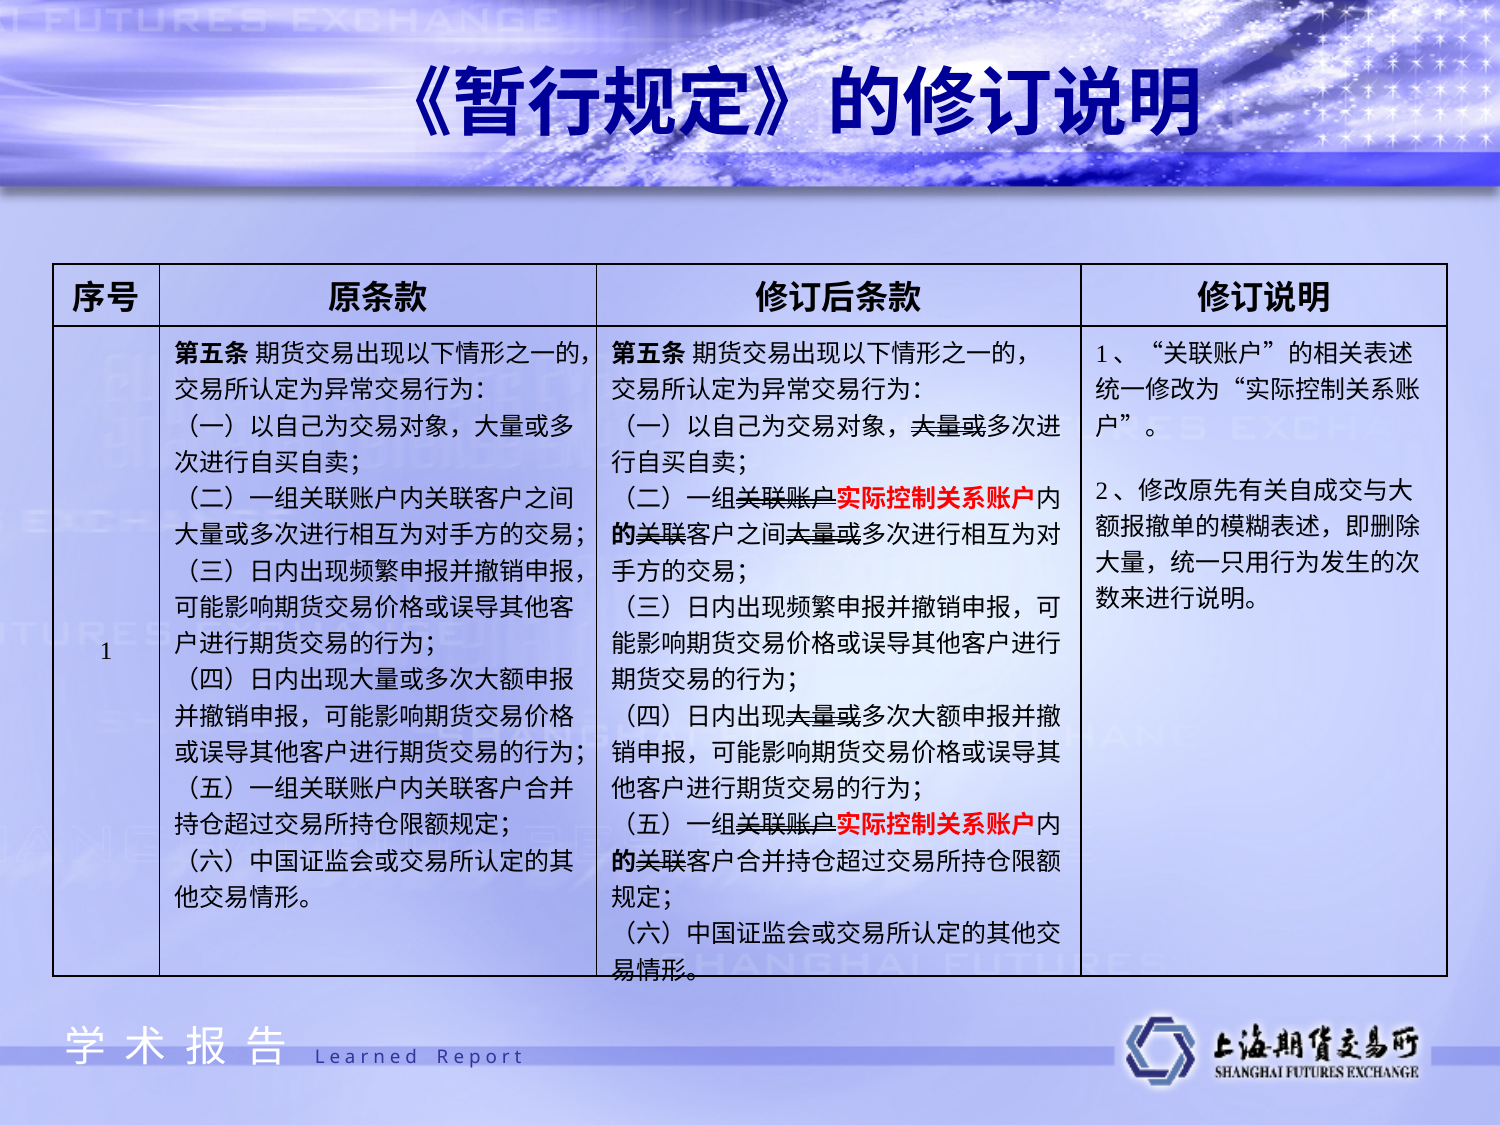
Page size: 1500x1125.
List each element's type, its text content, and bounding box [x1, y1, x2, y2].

text_box 《暂行规定》的修订说明 [333, 54, 1247, 145]
table_cell 第五条 期货交易出现以下情形之一的，交易所认定为异常交易行为： （一）以自己为交易对象，大量或多次进行自买自卖； （二）一组关联账户实际控制关系账户内的关联客户之间大量或多次进行相互为对手方的交易； （三）日内出现频繁申报并撤销申报，可能影响期货交易价格或误导其他客户进行期货交易的行为； （四）日内出现大量或多次大额申报并撤销申报，可能影响期货交易价格或误导其他客户进行期货交易的行为； （五）一组关联账户实际控制关系账户内的关联客户合并持仓超过交易所持仓限额规定； （六）中国证监会或交易所认定的其他交易情形。 [597, 327, 1080, 975]
table_header 修订说明 [1082, 265, 1446, 325]
table_cell 1、“关联账户”的相关表述统一修改为“实际控制关系账户”。 2、修改原先有关自成交与大额报撤单的模糊表述，即删除大量，统一只用行为发生的次数来进行说明。 [1082, 327, 1446, 975]
table_cell 第五条 期货交易出现以下情形之一的，交易所认定为异常交易行为： （一）以自己为交易对象，大量或多次进行自买自卖； （二）一组关联账户内关联客户之间大量或多次进行相互为对手方的交易； （三）日内出现频繁申报并撤销申报，可能影响期货交易价格或误导其他客户进行期货交易的行为； （四）日内出现大量或多次大额申报并撤销申报，可能影响期货交易价格或误导其他客户进行期货交易的行为； （五）一组关联账户内关联客户合并持仓超过交易所持仓限额规定； （六）中国证监会或交易所认定的其他交易情形。 [160, 327, 596, 975]
table_header 修订后条款 [597, 265, 1080, 325]
table_header 原条款 [160, 265, 596, 325]
table_header 序号 [54, 265, 159, 325]
picture [0, 0, 1500, 1125]
table_cell 1 [54, 327, 159, 975]
